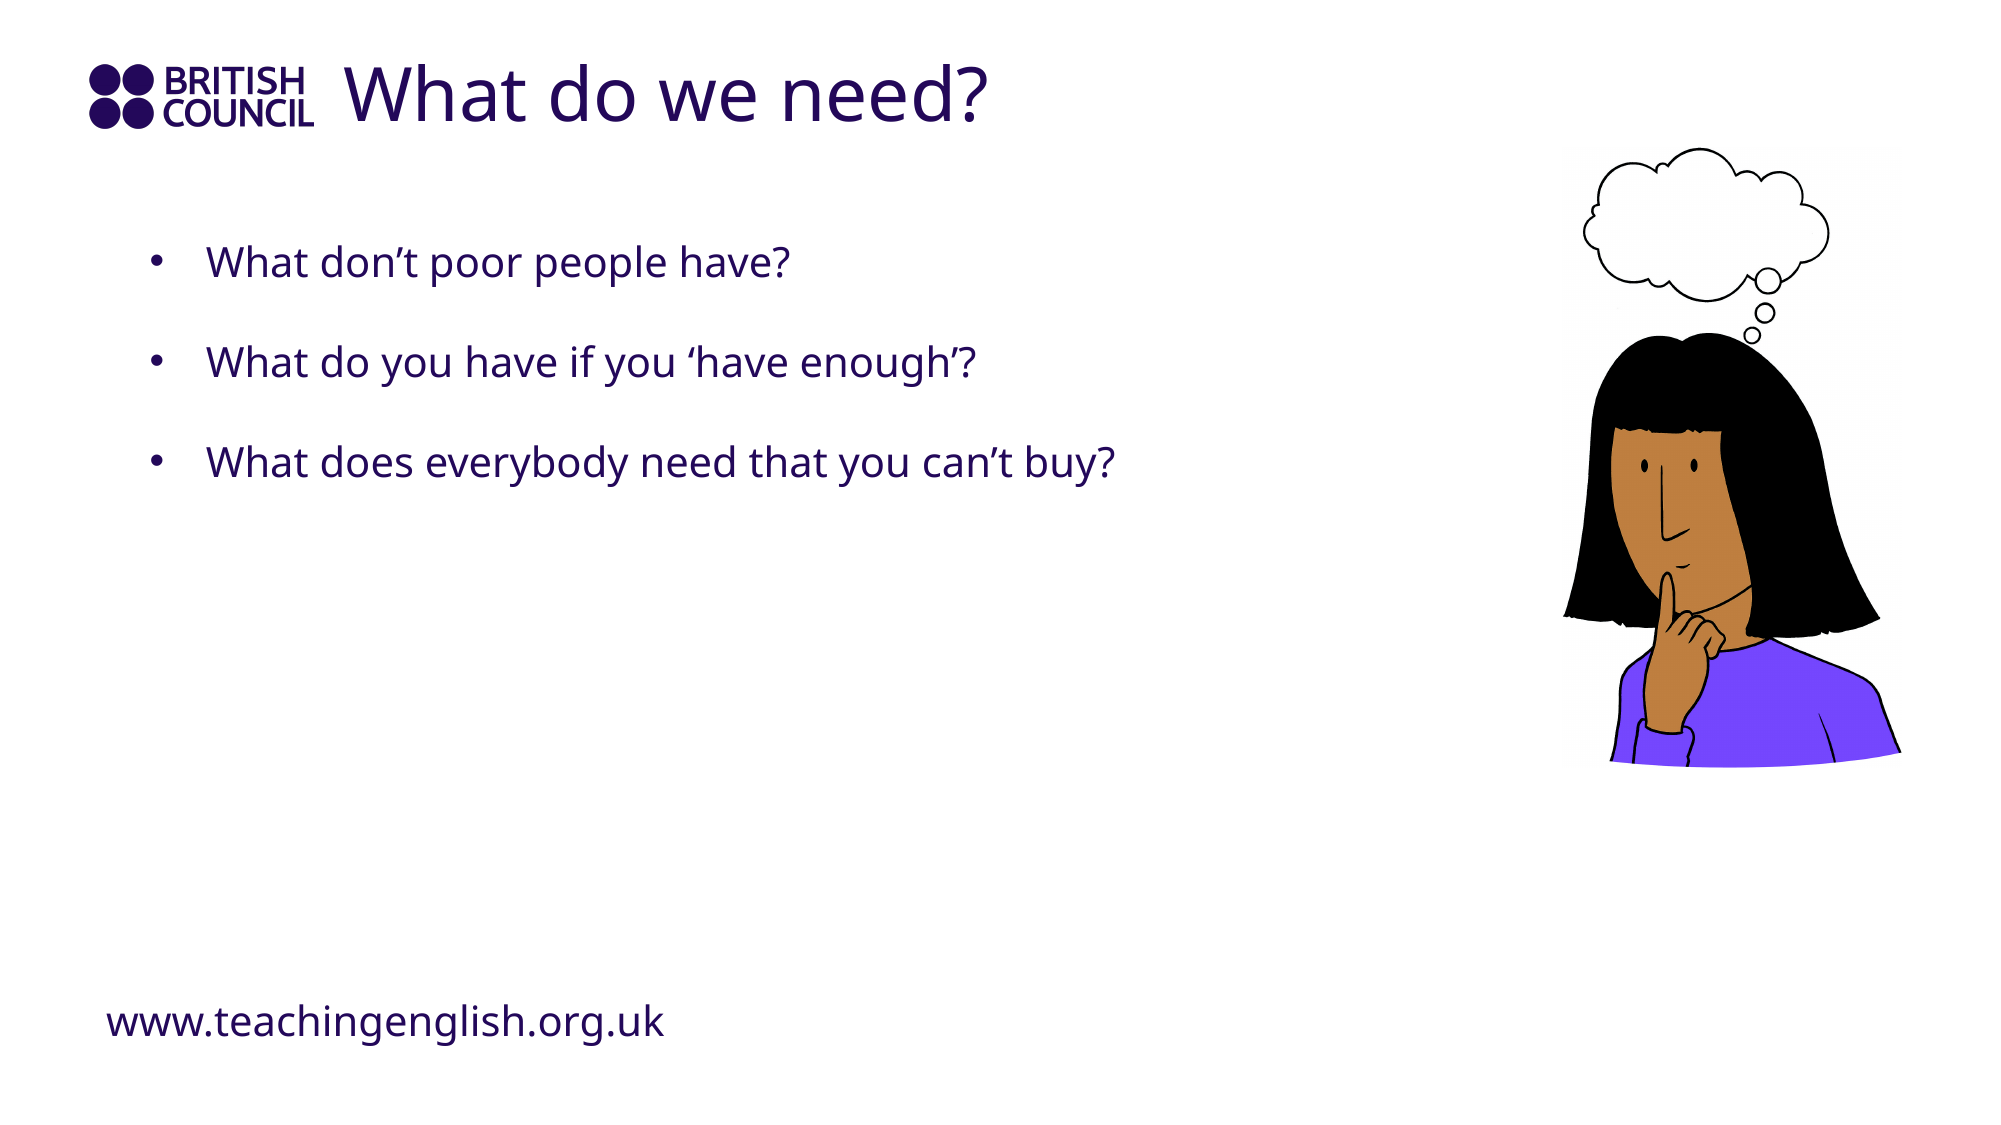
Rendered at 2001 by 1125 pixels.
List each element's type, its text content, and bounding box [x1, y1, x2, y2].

picture [89, 64, 314, 129]
text_box What don’t poor people have? What do you have if you ‘have enough’? What does everybody need that you can’t buy? [59, 228, 1317, 493]
footer www.teachingenglish.org.uk [106, 1015, 1819, 1046]
text_box [59, 30, 202, 98]
title What do we need? [343, 67, 2000, 198]
picture [1562, 147, 1902, 768]
